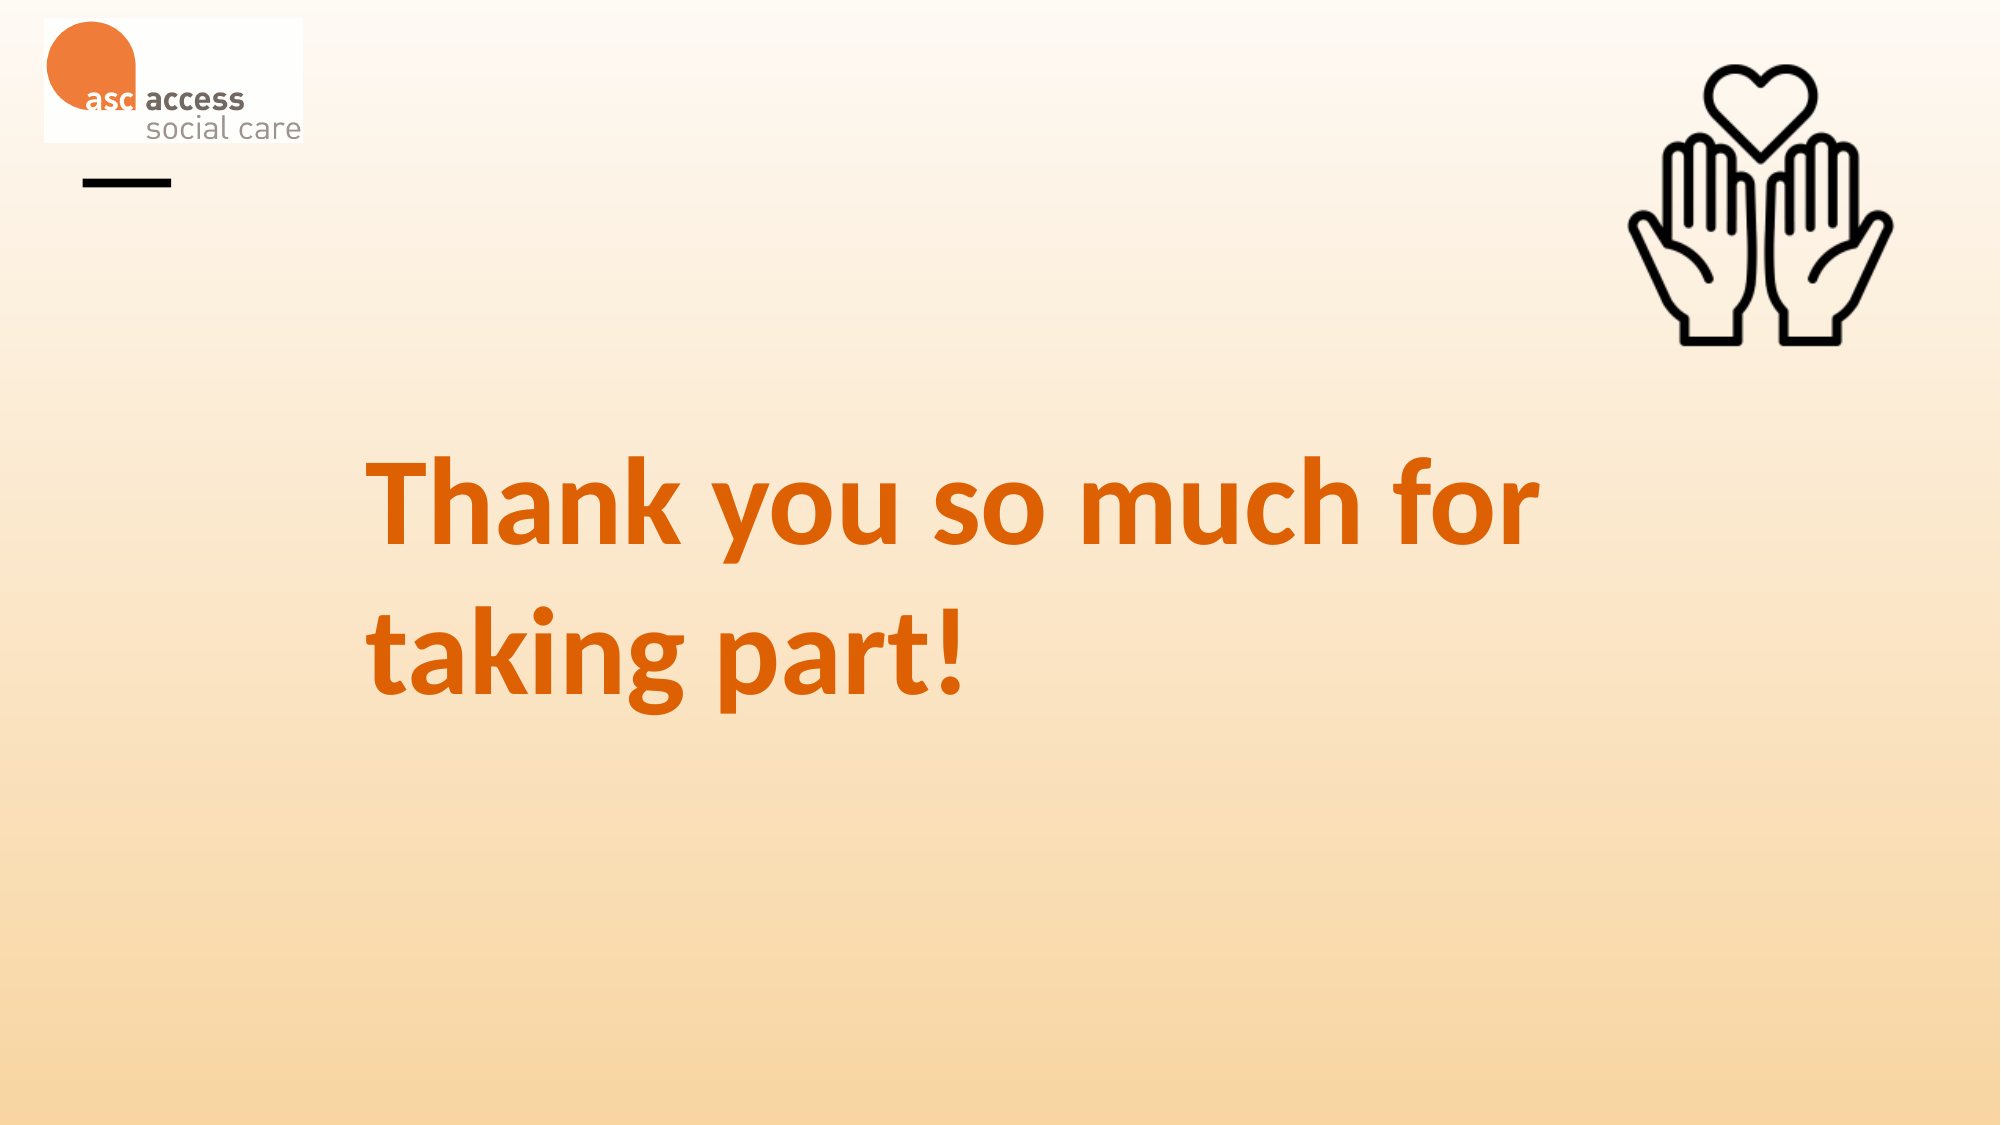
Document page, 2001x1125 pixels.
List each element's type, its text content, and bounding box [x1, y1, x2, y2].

picture [44, 17, 303, 144]
text_box [82, 177, 172, 188]
text_box Thank you so much for taking part! [350, 262, 1728, 788]
picture [1604, 49, 1918, 363]
